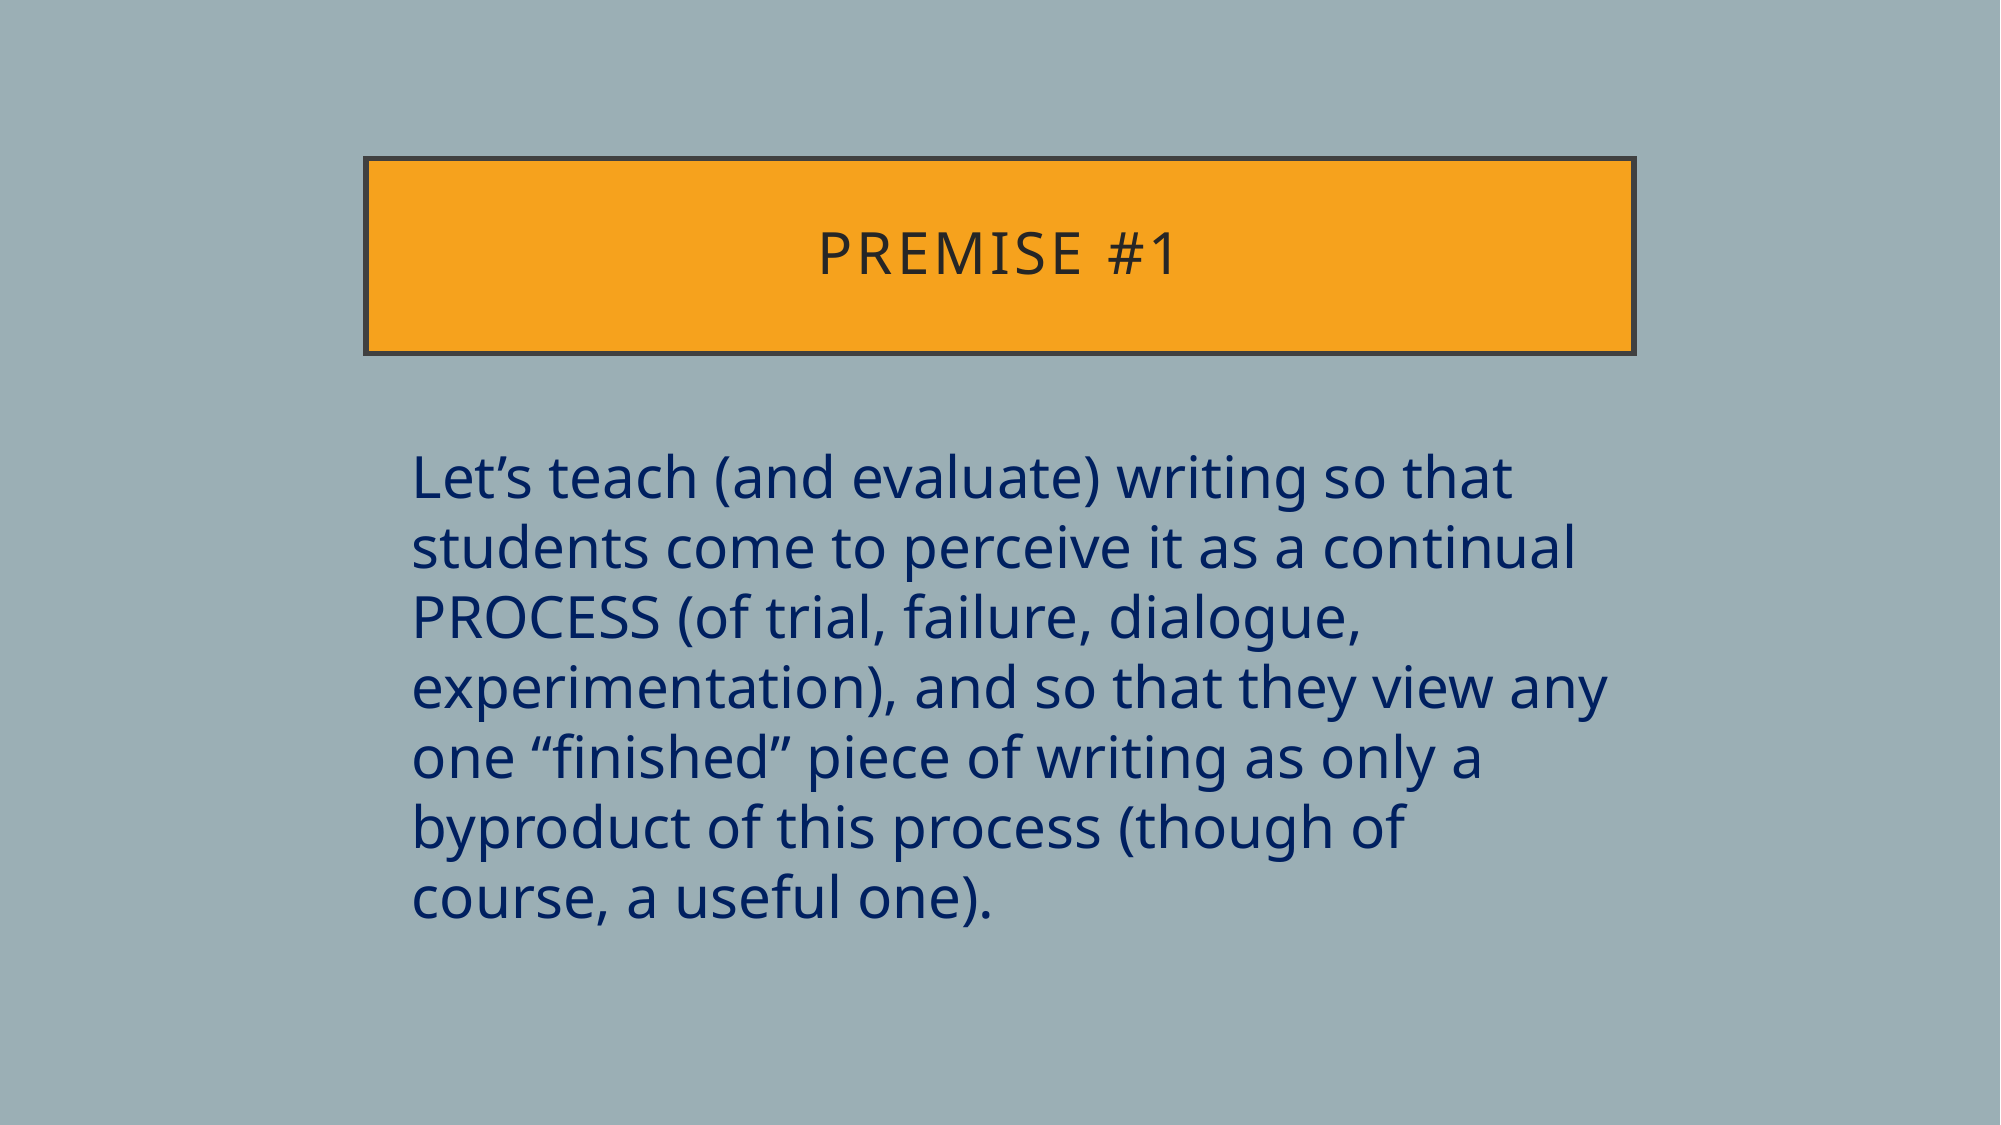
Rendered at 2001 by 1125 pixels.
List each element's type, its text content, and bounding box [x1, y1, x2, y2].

title Premise #1 [363, 156, 1637, 356]
list Let’s teach (and evaluate) writing so that students come to perceive it as a continual PROCESS (of trial, failure, dialogue, experimentation), and so that they view any one “finished” piece of writing as only a byproduct of this process (though of course, a useful one). [366, 432, 1634, 942]
